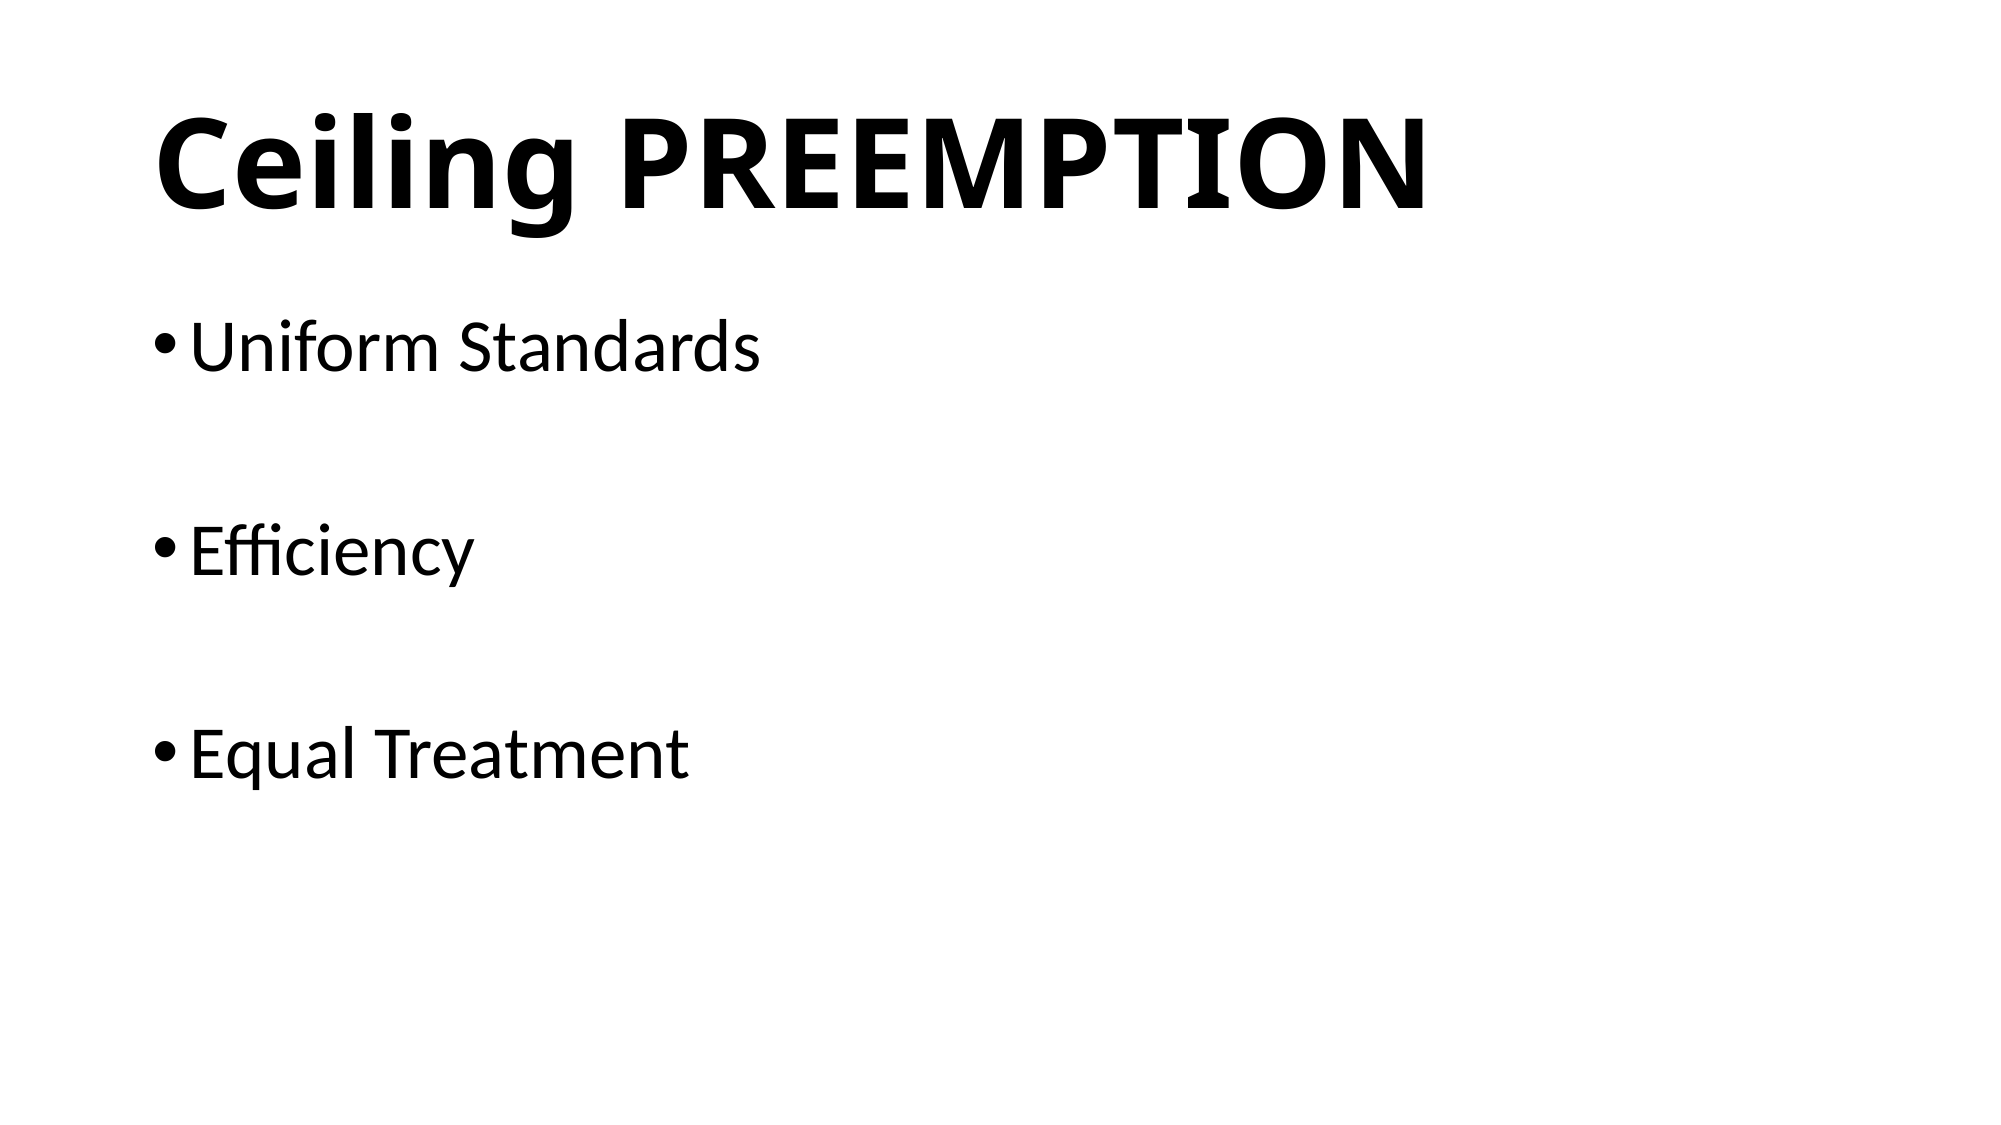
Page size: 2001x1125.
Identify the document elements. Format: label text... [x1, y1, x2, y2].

list Uniform Standards Efficiency Equal Treatment [137, 299, 1863, 1014]
title Ceiling PREEMPTION [137, 59, 1863, 278]
